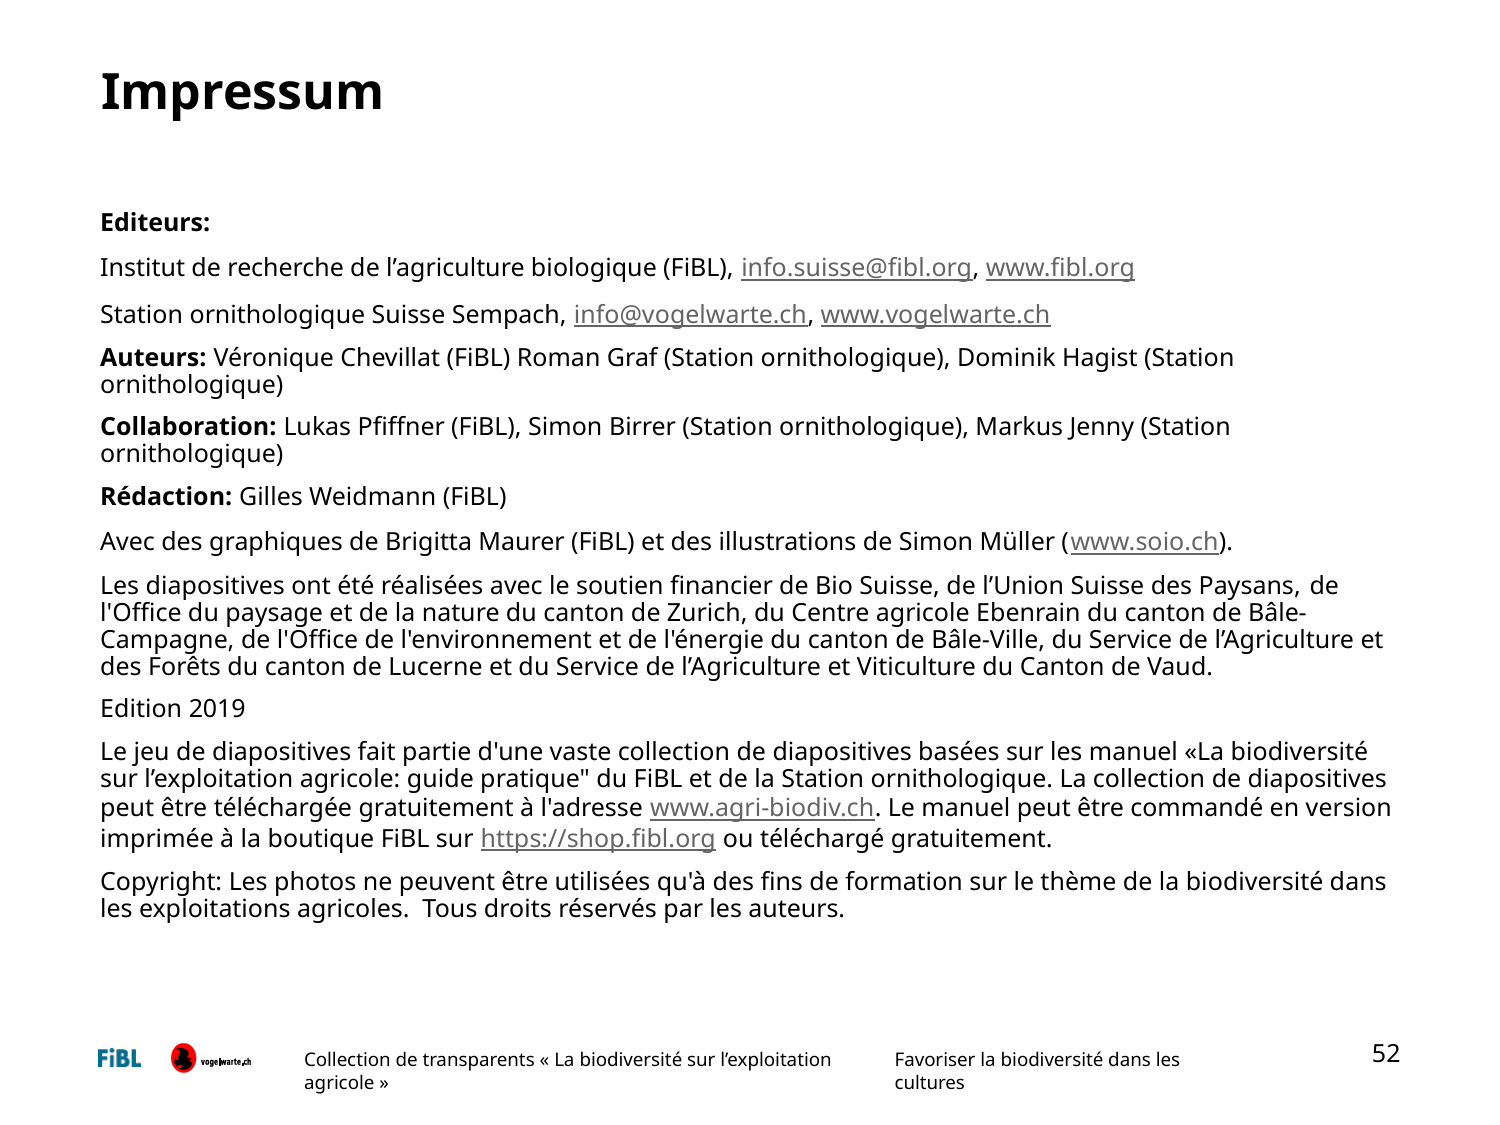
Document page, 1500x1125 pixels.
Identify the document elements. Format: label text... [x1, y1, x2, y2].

picture [98, 1048, 141, 1067]
slide_number 52 [1270, 1020, 1401, 1080]
text_box Editeurs: Institut de recherche de l’agriculture biologique (FiBL), info.suisse@fibl.org, www.fibl.org Station ornithologique Suisse Sempach, info@vogelwarte.ch, www.vogelwarte.ch Auteurs: Véronique Chevillat (FiBL) Roman Graf (Station ornithologique), Dominik Hagist (Station ornithologique) Collaboration: Lukas Pfiffner (FiBL), Simon Birrer (Station ornithologique), Markus Jenny (Station ornithologique) Rédaction: Gilles Weidmann (FiBL) Avec des graphiques de Brigitta Maurer (FiBL) et des illustrations de Simon Müller (www.soio.ch). Les diapositives ont été réalisées avec le soutien financier de Bio Suisse, de l’Union Suisse des Paysans, de l'Office du paysage et de la nature du canton de Zurich, du Centre agricole Ebenrain du canton de Bâle-Campagne, de l'Office de l'environnement et de l'énergie du canton de Bâle-Ville, du Service de l’Agriculture et des Forêts du canton de Lucerne et du Service de l’Agriculture et Viticulture du Canton de Vaud. Edition 2019 Le jeu de diapositives fait partie d'une vaste collection de diapositives basées sur les manuel «La biodiversité sur l’exploitation agricole: guide pratique" du FiBL et de la Station ornithologique. La collection de diapositives peut être téléchargée gratuitement à l'adresse www.agri-biodiv.ch. Le manuel peut être commandé en version imprimée à la boutique FiBL sur https://shop.fibl.org ou téléchargé gratuitement. Copyright: Les photos ne peuvent être utilisées qu'à des fins de formation sur le thème de la biodiversité dans les exploitations agricoles. Tous droits réservés par les auteurs. [100, 209, 1412, 917]
title Impressum [101, 66, 1399, 170]
